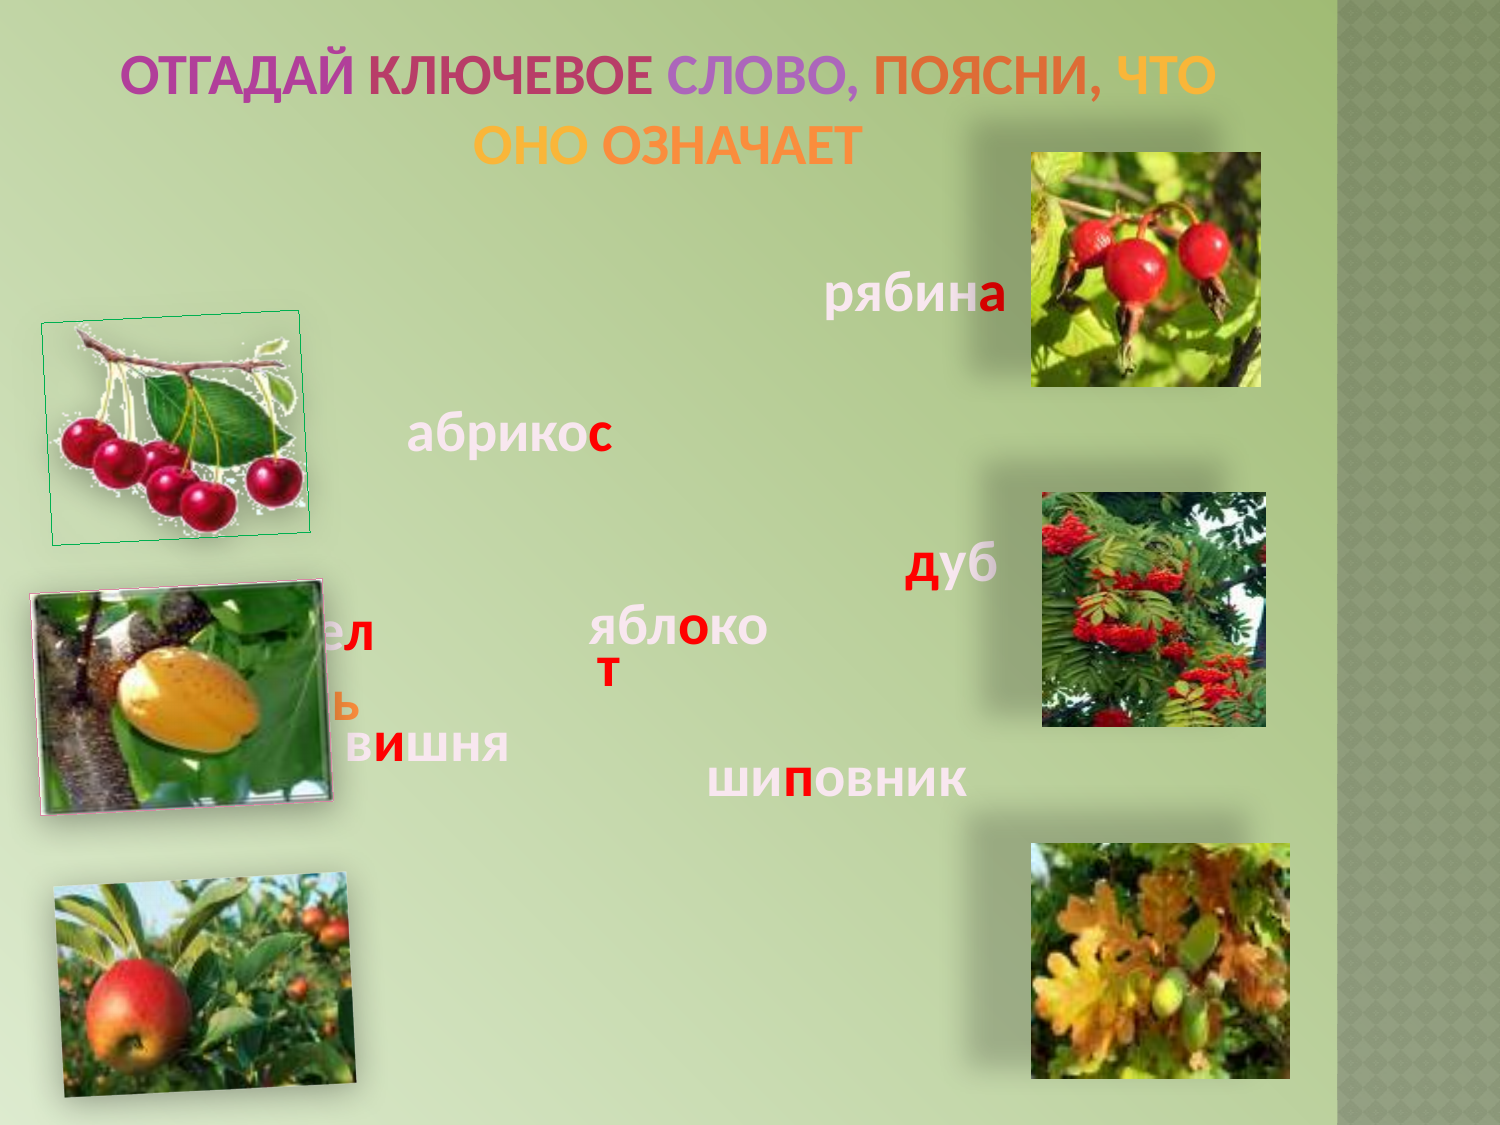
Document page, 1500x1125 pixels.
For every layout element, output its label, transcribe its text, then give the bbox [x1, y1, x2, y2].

text_box вишня [374, 550, 481, 926]
text_box рябина [808, 246, 914, 680]
picture [1030, 152, 1261, 387]
text_box ель [341, 527, 399, 797]
picture [43, 311, 310, 545]
text_box [563, 398, 621, 481]
text_box абрикос [456, 187, 563, 668]
picture [55, 873, 356, 1097]
text_box яблоко [621, 374, 737, 868]
text_box шиповник [691, 421, 832, 1125]
picture [1042, 491, 1266, 727]
text_box дуб [890, 515, 1007, 950]
text_box [349, 398, 456, 481]
picture [1030, 843, 1290, 1079]
text_box т [562, 621, 657, 732]
picture [31, 579, 333, 815]
title Отгадай ключевое слово, Поясни, что оно означает [75, 52, 1263, 176]
